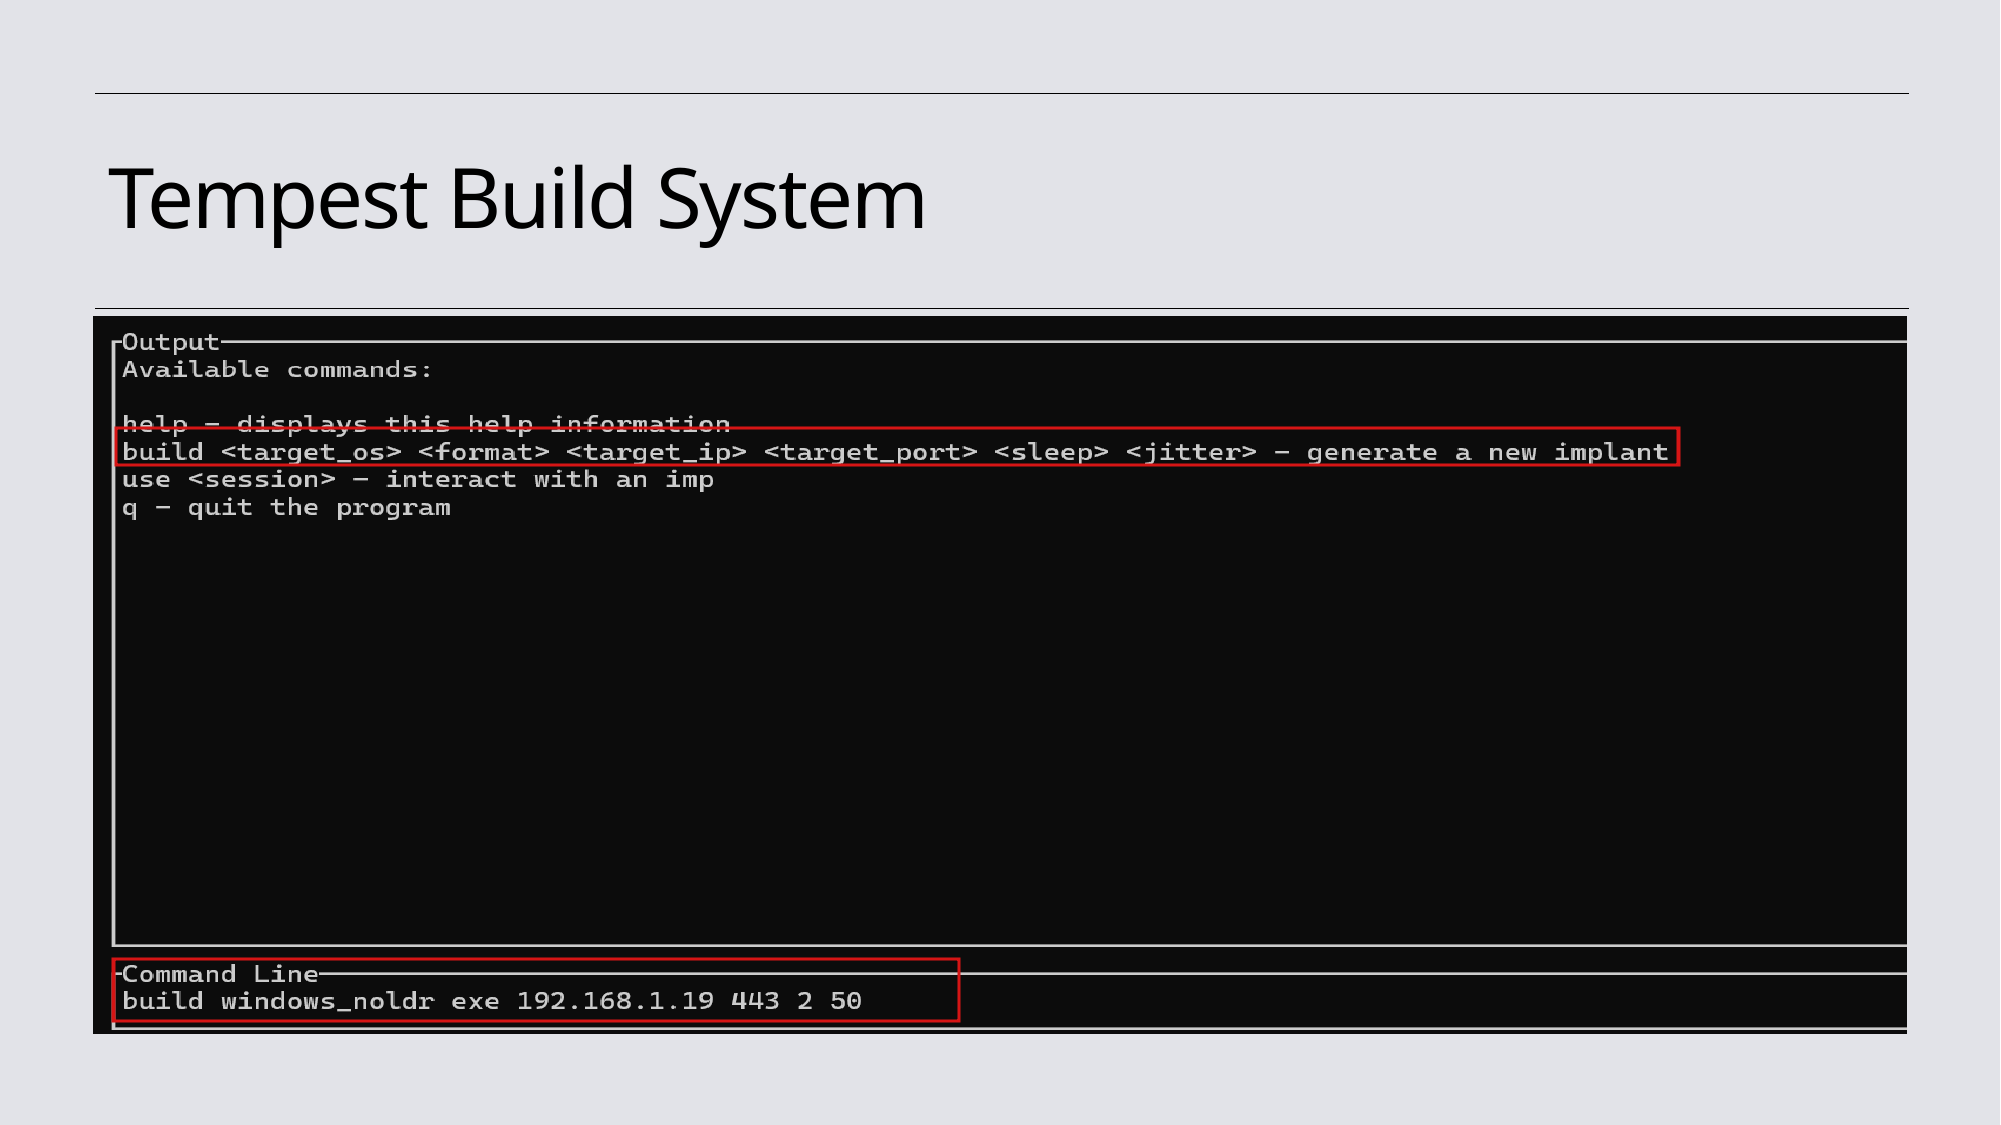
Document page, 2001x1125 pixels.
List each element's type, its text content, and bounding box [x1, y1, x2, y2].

title Tempest Build System [93, 113, 1907, 291]
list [93, 316, 1907, 1034]
